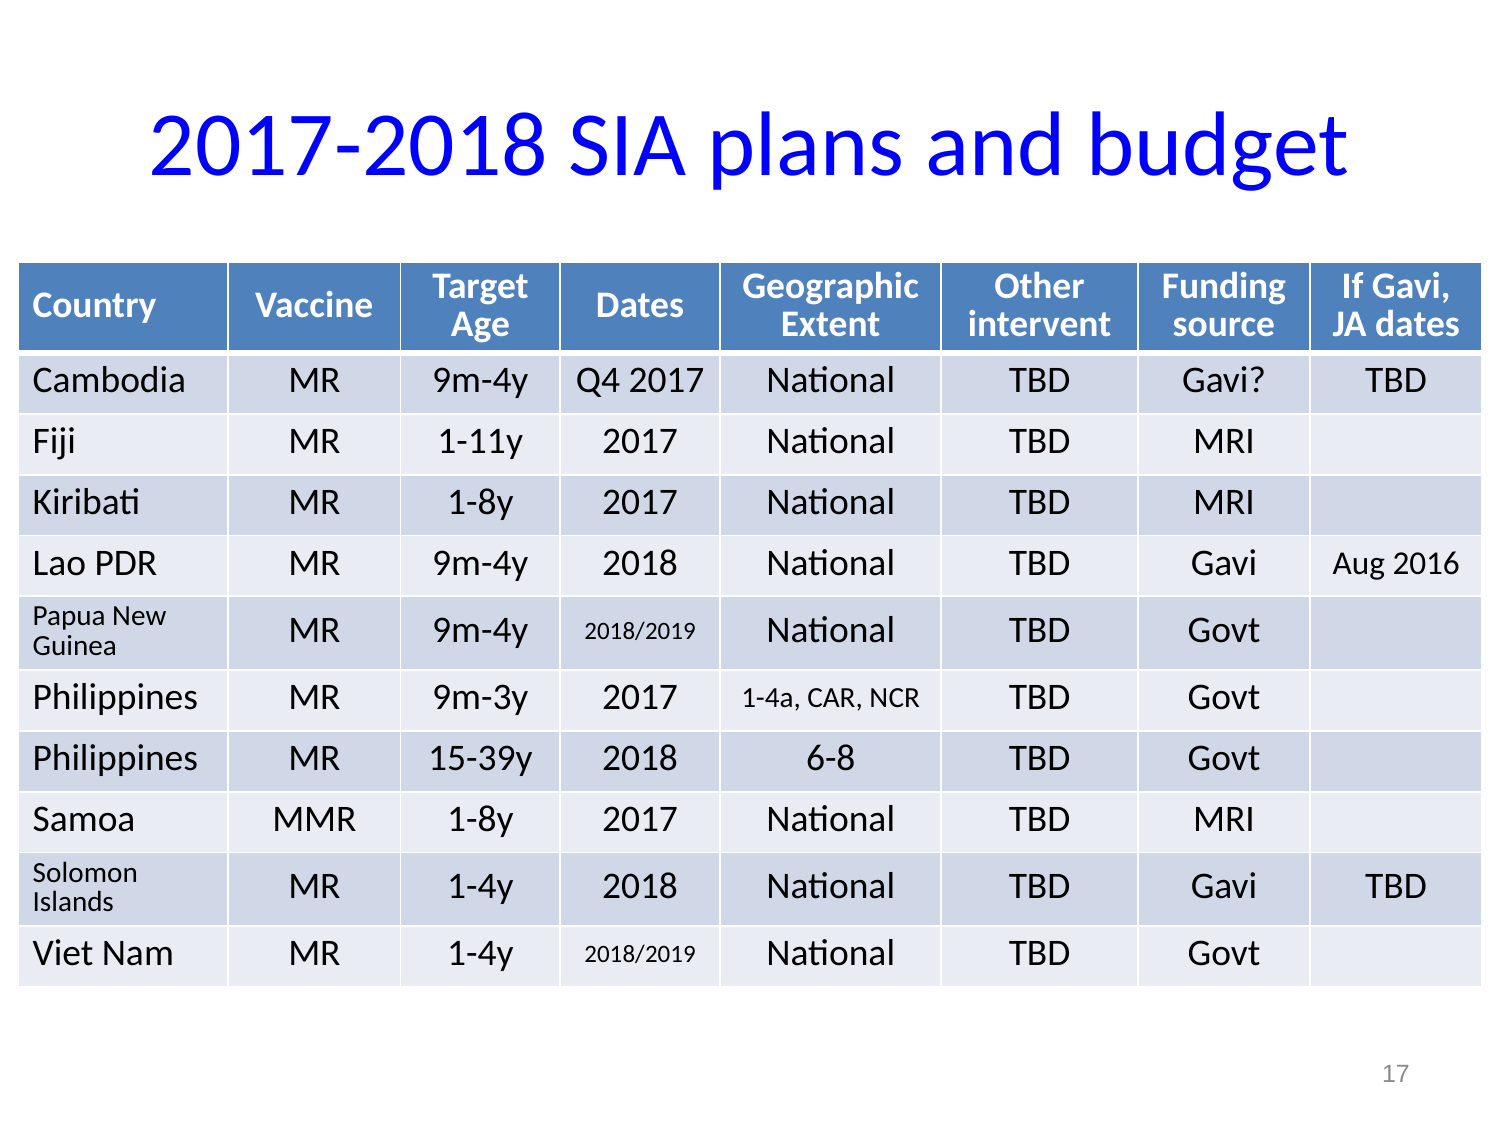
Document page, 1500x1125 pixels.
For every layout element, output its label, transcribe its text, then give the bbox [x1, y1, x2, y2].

table_cell Kiribati [19, 476, 227, 535]
table_cell TBD [942, 415, 1137, 474]
table_cell 6-8 [721, 732, 940, 791]
table_cell MR [229, 536, 400, 595]
table_cell National [721, 476, 940, 535]
table_cell 1-4y [401, 927, 559, 986]
table_cell TBD [942, 597, 1137, 669]
table_cell Aug 2016 [1311, 536, 1481, 595]
table_cell Philippines [19, 671, 227, 730]
table_cell Govt [1139, 671, 1309, 730]
table_cell 9m-4y [401, 597, 559, 669]
slide_number 17 [1074, 1042, 1425, 1103]
table_cell 9m-3y [401, 671, 559, 730]
table_cell Govt [1139, 597, 1309, 669]
table_cell Solomon Islands [19, 853, 227, 925]
table_cell MR [229, 671, 400, 730]
table_cell 2017 [561, 793, 719, 852]
table_cell 2018 [561, 853, 719, 925]
table_cell [1311, 671, 1481, 730]
table_cell [1311, 476, 1481, 535]
table_cell Lao PDR [19, 536, 227, 595]
table_cell MR [229, 476, 400, 535]
table_cell 2018/2019 [561, 927, 719, 986]
table_cell Govt [1139, 732, 1309, 791]
table_cell TBD [942, 476, 1137, 535]
table_cell MR [229, 732, 400, 791]
table_cell Gavi [1139, 536, 1309, 595]
table_cell National [721, 356, 940, 413]
table_header Other intervent [942, 263, 1137, 350]
table_cell [1311, 927, 1481, 986]
table_cell TBD [942, 536, 1137, 595]
table_cell Papua New Guinea [19, 597, 227, 669]
table_cell National [721, 853, 940, 925]
table_cell TBD [942, 927, 1137, 986]
table_cell National [721, 536, 940, 595]
table_cell Gavi? [1139, 356, 1309, 413]
table_cell MRI [1139, 793, 1309, 852]
table_cell MR [229, 927, 400, 986]
table_cell MR [229, 597, 400, 669]
table_cell MMR [229, 793, 400, 852]
table_cell 2017 [561, 671, 719, 730]
table_cell 1-11y [401, 415, 559, 474]
table_cell Viet Nam [19, 927, 227, 986]
table_cell 2017 [561, 476, 719, 535]
table_cell TBD [1311, 853, 1481, 925]
table_cell MRI [1139, 476, 1309, 535]
table_cell National [721, 597, 940, 669]
table_cell Philippines [19, 732, 227, 791]
table_cell TBD [942, 356, 1137, 413]
table_cell 15-39y [401, 732, 559, 791]
table_cell Samoa [19, 793, 227, 852]
table_cell MRI [1139, 415, 1309, 474]
table_cell 1-8y [401, 793, 559, 852]
table_cell Govt [1139, 927, 1309, 986]
title 2017-2018 SIA plans and budget [75, 45, 1425, 233]
table_cell 1-4a, CAR, NCR [721, 671, 940, 730]
table_header Vaccine [229, 263, 400, 350]
table_header Geographic Extent [721, 263, 940, 350]
table_cell 1-8y [401, 476, 559, 535]
table_cell TBD [942, 853, 1137, 925]
table_cell TBD [942, 793, 1137, 852]
table_header Target Age [401, 263, 559, 350]
table_cell 9m-4y [401, 536, 559, 595]
table_cell 1-4y [401, 853, 559, 925]
table_cell TBD [942, 671, 1137, 730]
table_cell [1311, 793, 1481, 852]
table_cell Fiji [19, 415, 227, 474]
table_cell [1311, 732, 1481, 791]
table_header Country [19, 263, 227, 350]
table_cell 2018 [561, 732, 719, 791]
table_cell [1311, 597, 1481, 669]
table_cell National [721, 793, 940, 852]
table_cell Q4 2017 [561, 356, 719, 413]
table_cell 2017 [561, 415, 719, 474]
table_cell [1311, 415, 1481, 474]
table_cell 2018 [561, 536, 719, 595]
table_cell Gavi [1139, 853, 1309, 925]
table_header Dates [561, 263, 719, 350]
table_cell TBD [1311, 356, 1481, 413]
table_cell National [721, 927, 940, 986]
table_cell National [721, 415, 940, 474]
table_cell 2018/2019 [561, 597, 719, 669]
table_cell MR [229, 415, 400, 474]
table_header Funding source [1139, 263, 1309, 350]
table_cell 9m-4y [401, 356, 559, 413]
table_cell MR [229, 853, 400, 925]
table_cell TBD [942, 732, 1137, 791]
table_header If Gavi, JA dates [1311, 263, 1481, 350]
table_cell Cambodia [19, 356, 227, 413]
table_cell MR [229, 356, 400, 413]
